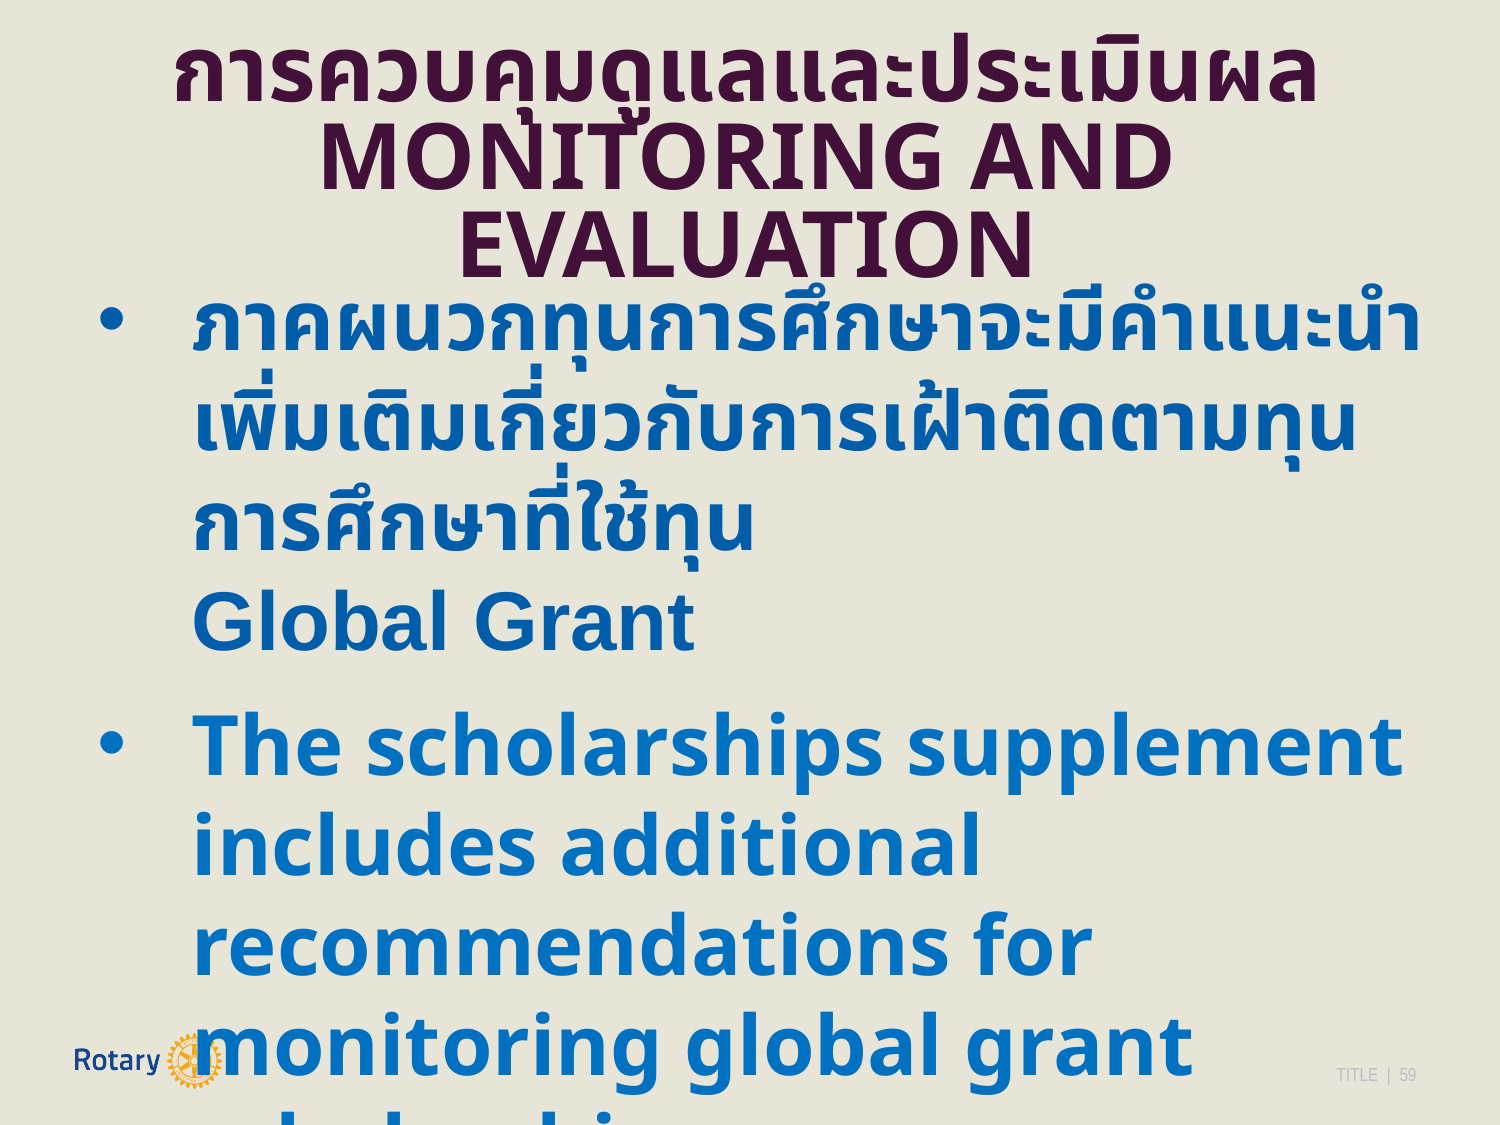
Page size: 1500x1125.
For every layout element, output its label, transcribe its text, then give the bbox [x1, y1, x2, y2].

text_box ภาคผนวกทุนการศึกษาจะมีคำแนะนำเพิ่มเติมเกี่ยวกับการเฝ้าติดตามทุนการศึกษาที่ใช้ทุน Global Grant The scholarships supplement includes additional recommendations for monitoring global grant scholarships [83, 259, 1448, 1125]
text_box การควบคุมดูแลและประเมินผล MONITORING AND EVALUATION [46, 23, 1448, 303]
picture [75, 1033, 83, 1089]
